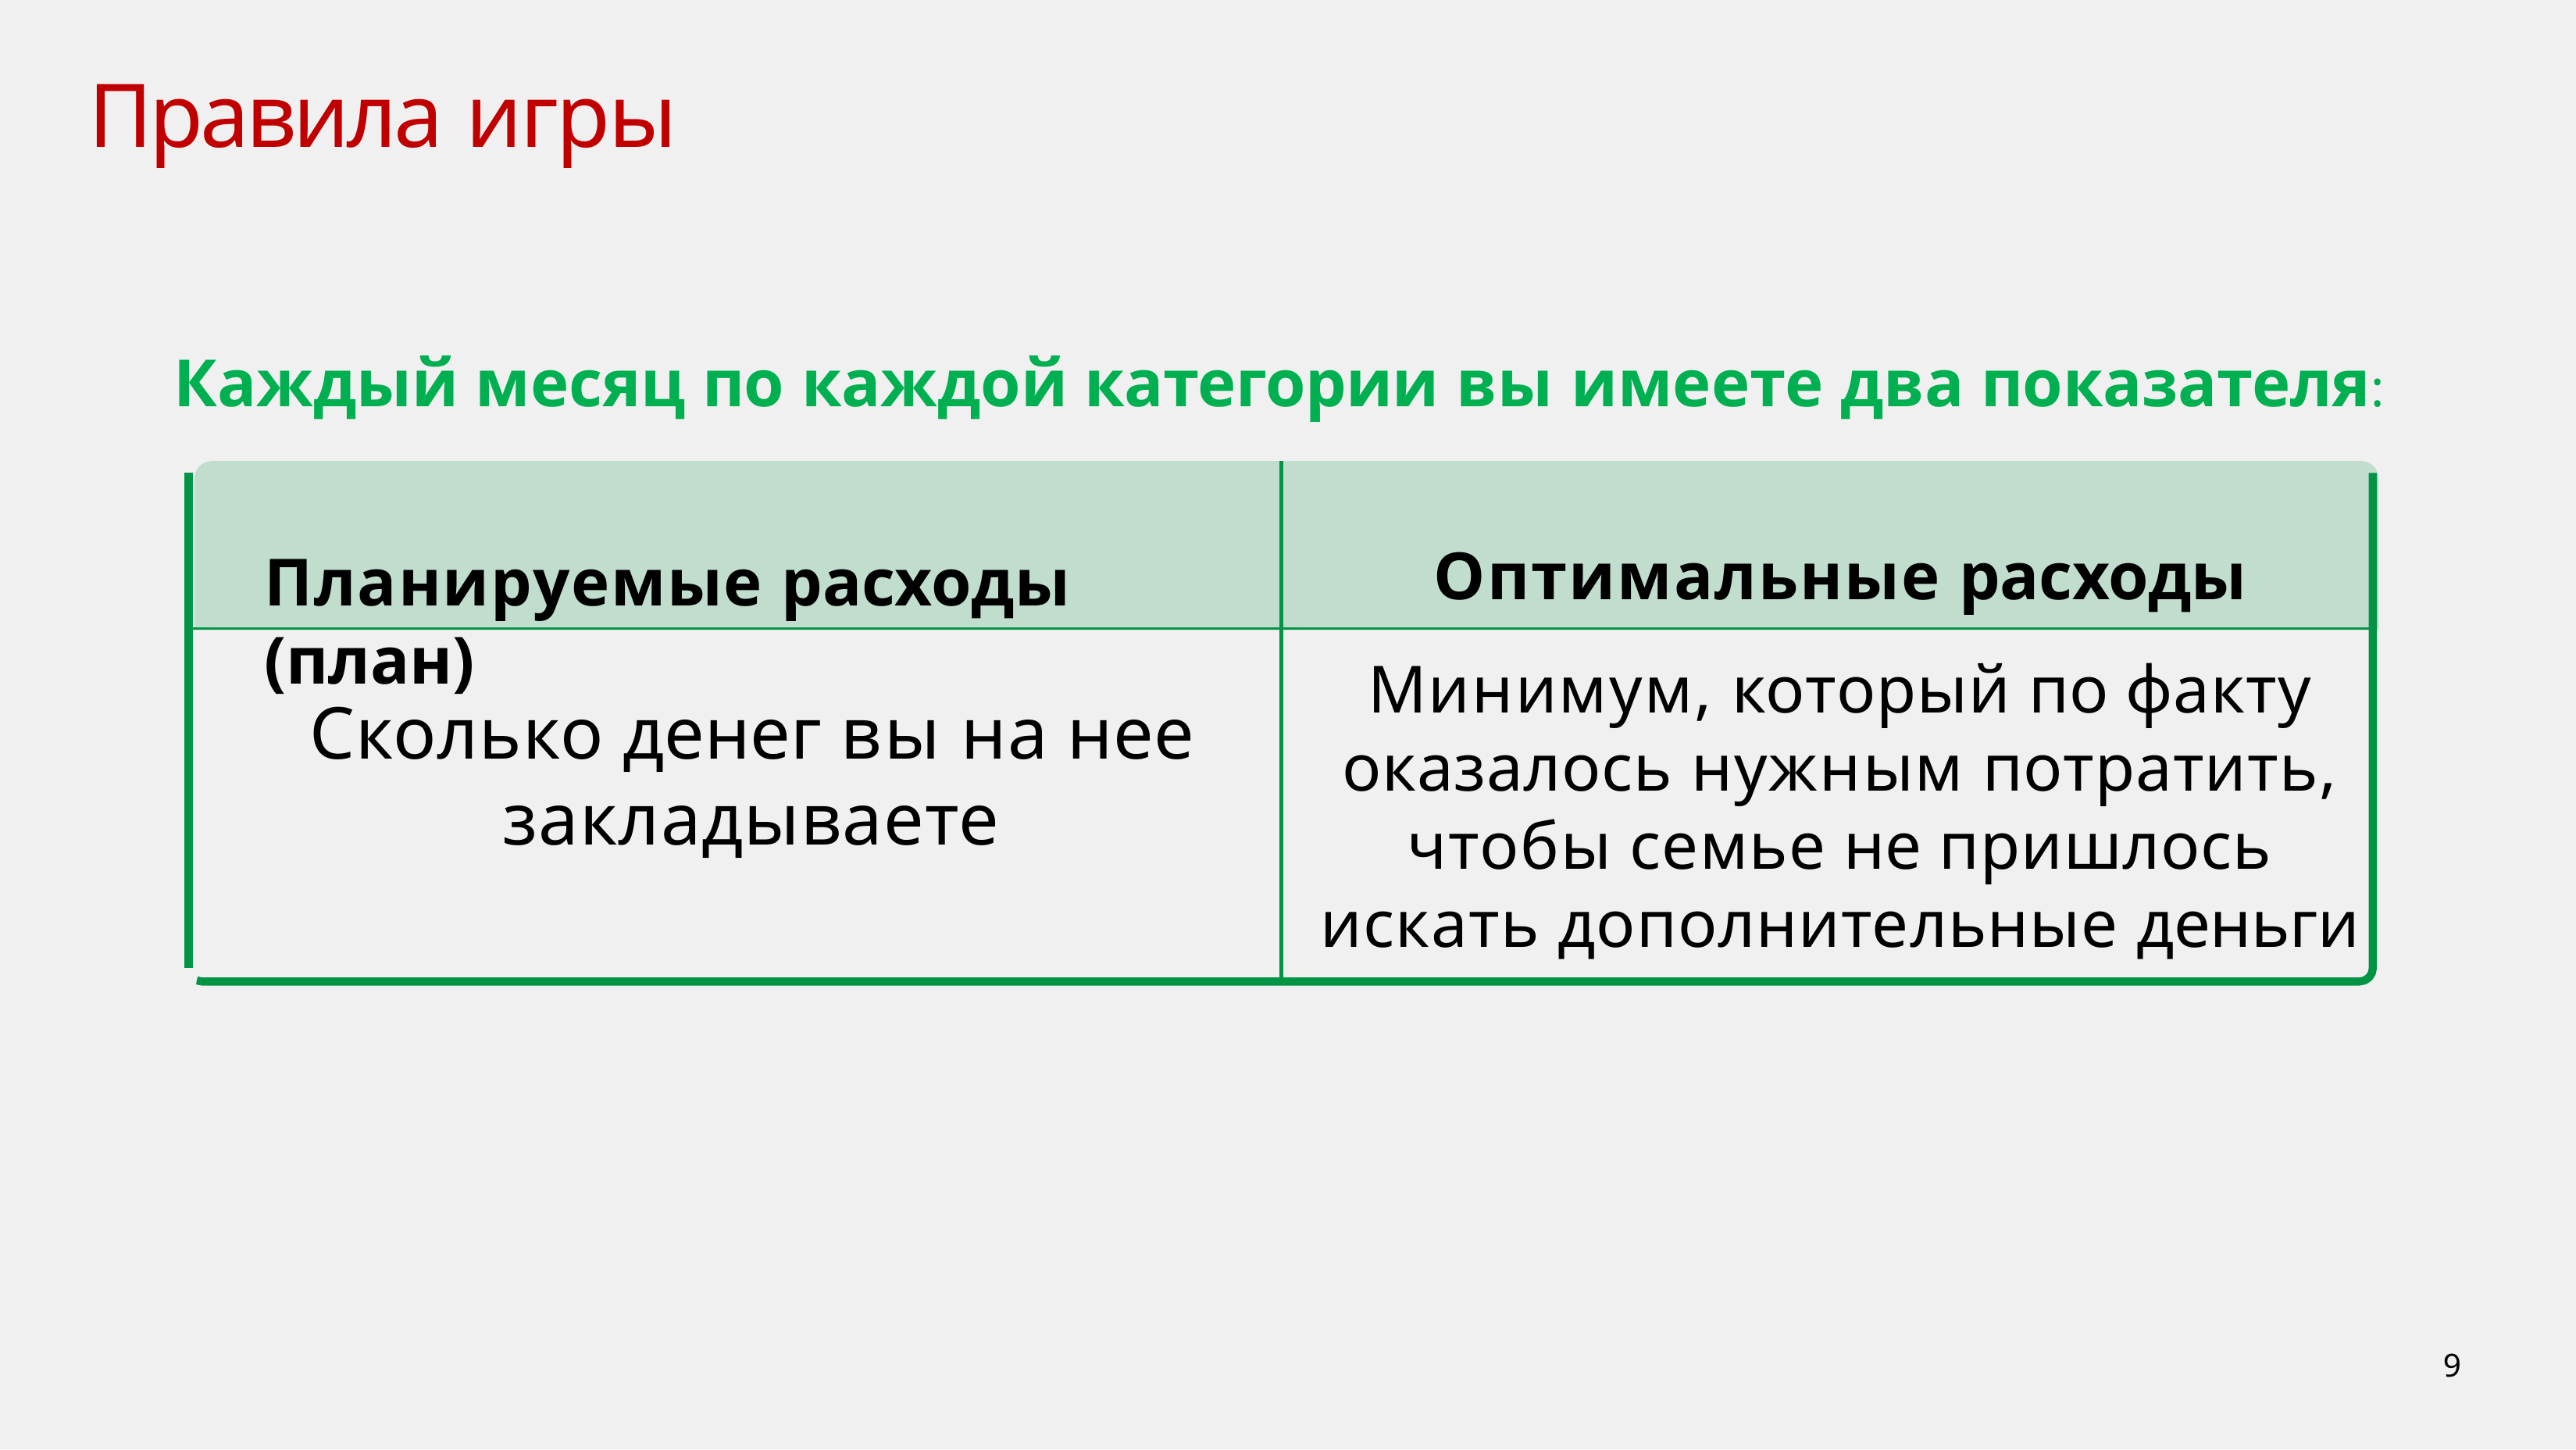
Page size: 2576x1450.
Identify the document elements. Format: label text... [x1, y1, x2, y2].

text_box Каждый месяц по каждой категории вы имеете два показателя: [135, 339, 2421, 420]
slide_number 9 [2438, 1341, 2483, 1450]
picture [0, 0, 2576, 1449]
title Правила игры [87, 57, 839, 302]
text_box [184, 460, 2378, 986]
